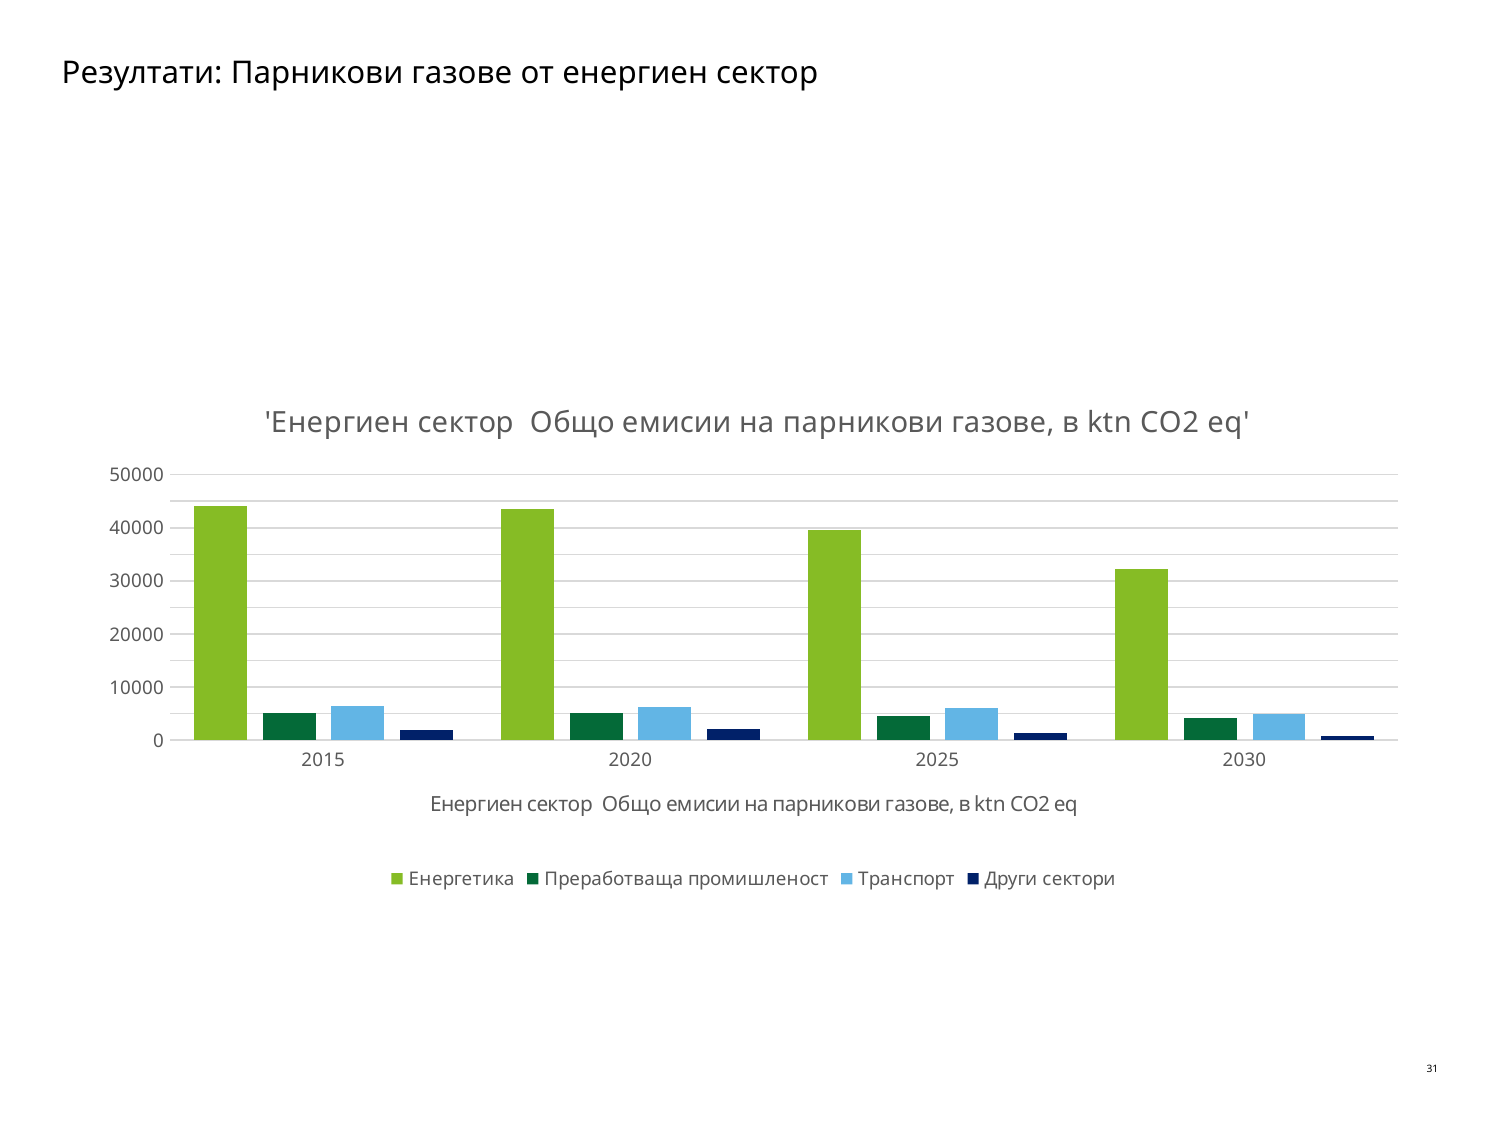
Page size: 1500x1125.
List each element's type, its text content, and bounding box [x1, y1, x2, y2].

chart [82, 374, 1426, 899]
title Резултати: Парникови газове от енергиен сектор [61, 52, 1439, 166]
